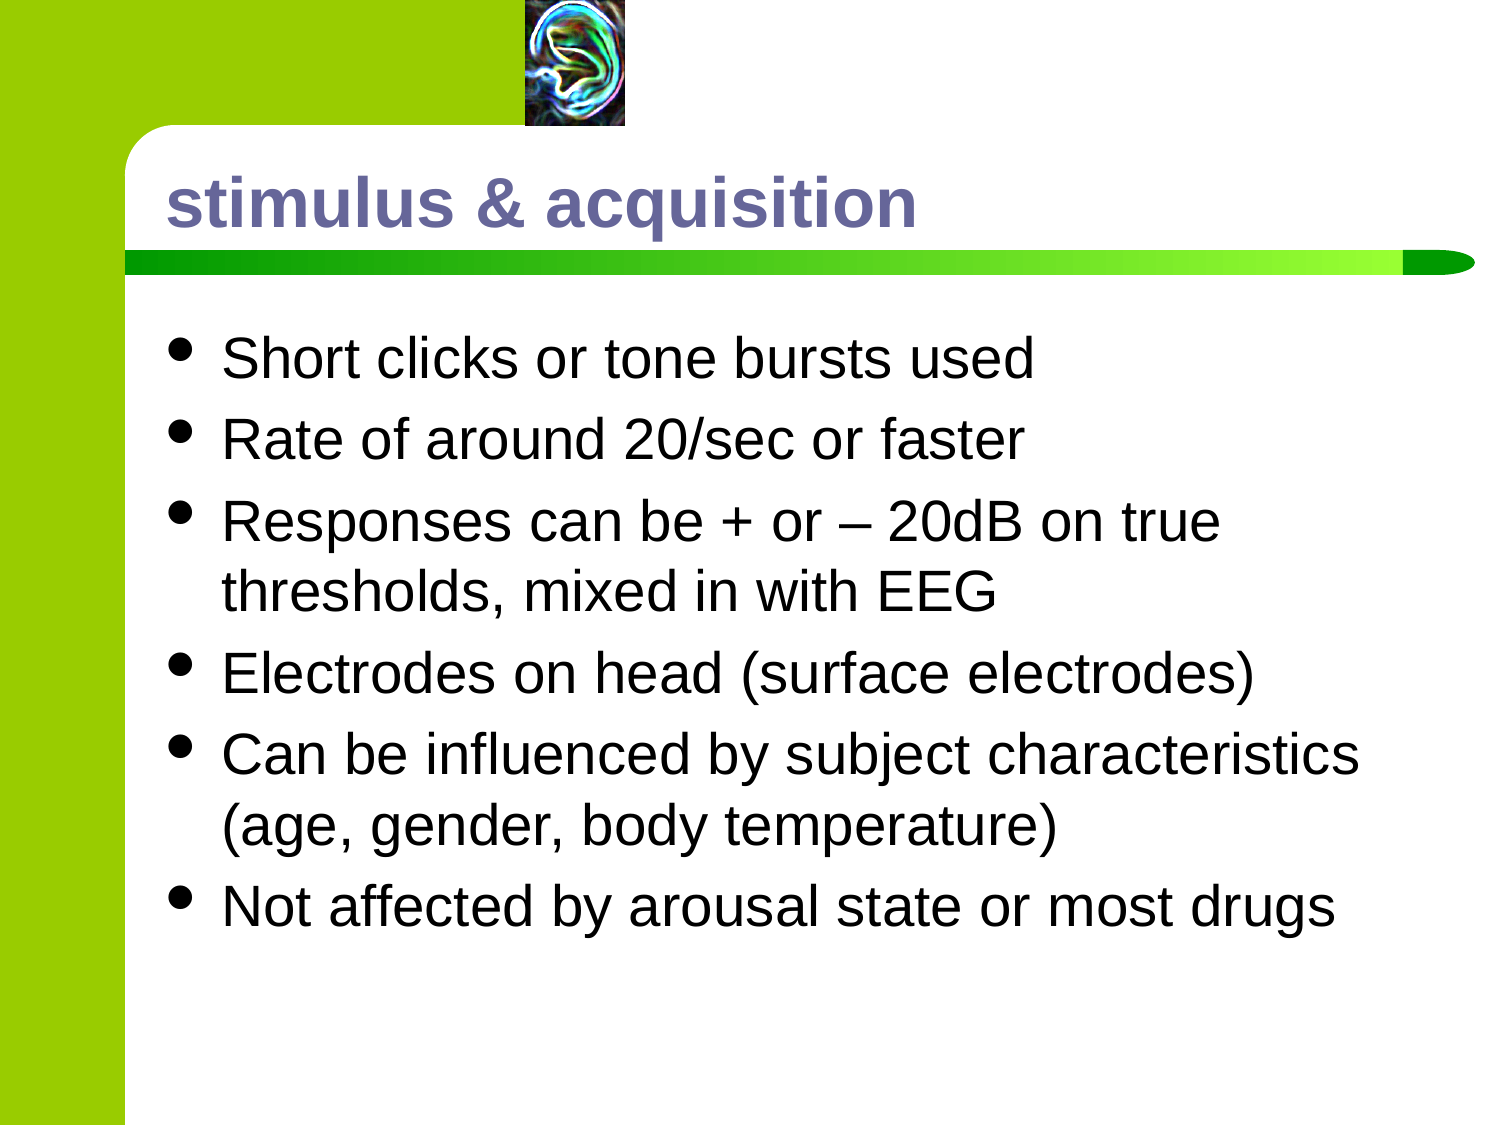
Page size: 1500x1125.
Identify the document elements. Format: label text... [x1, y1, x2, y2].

picture [525, 0, 625, 124]
list Short clicks or tone bursts used Rate of around 20/sec or faster Responses can be + or – 20dB on true thresholds, mixed in with EEG Electrodes on head (surface electrodes) Can be influenced by subject characteristics (age, gender, body temperature) Not affected by arousal state or most drugs [149, 312, 1463, 1063]
title stimulus & acquisition [149, 124, 1463, 251]
